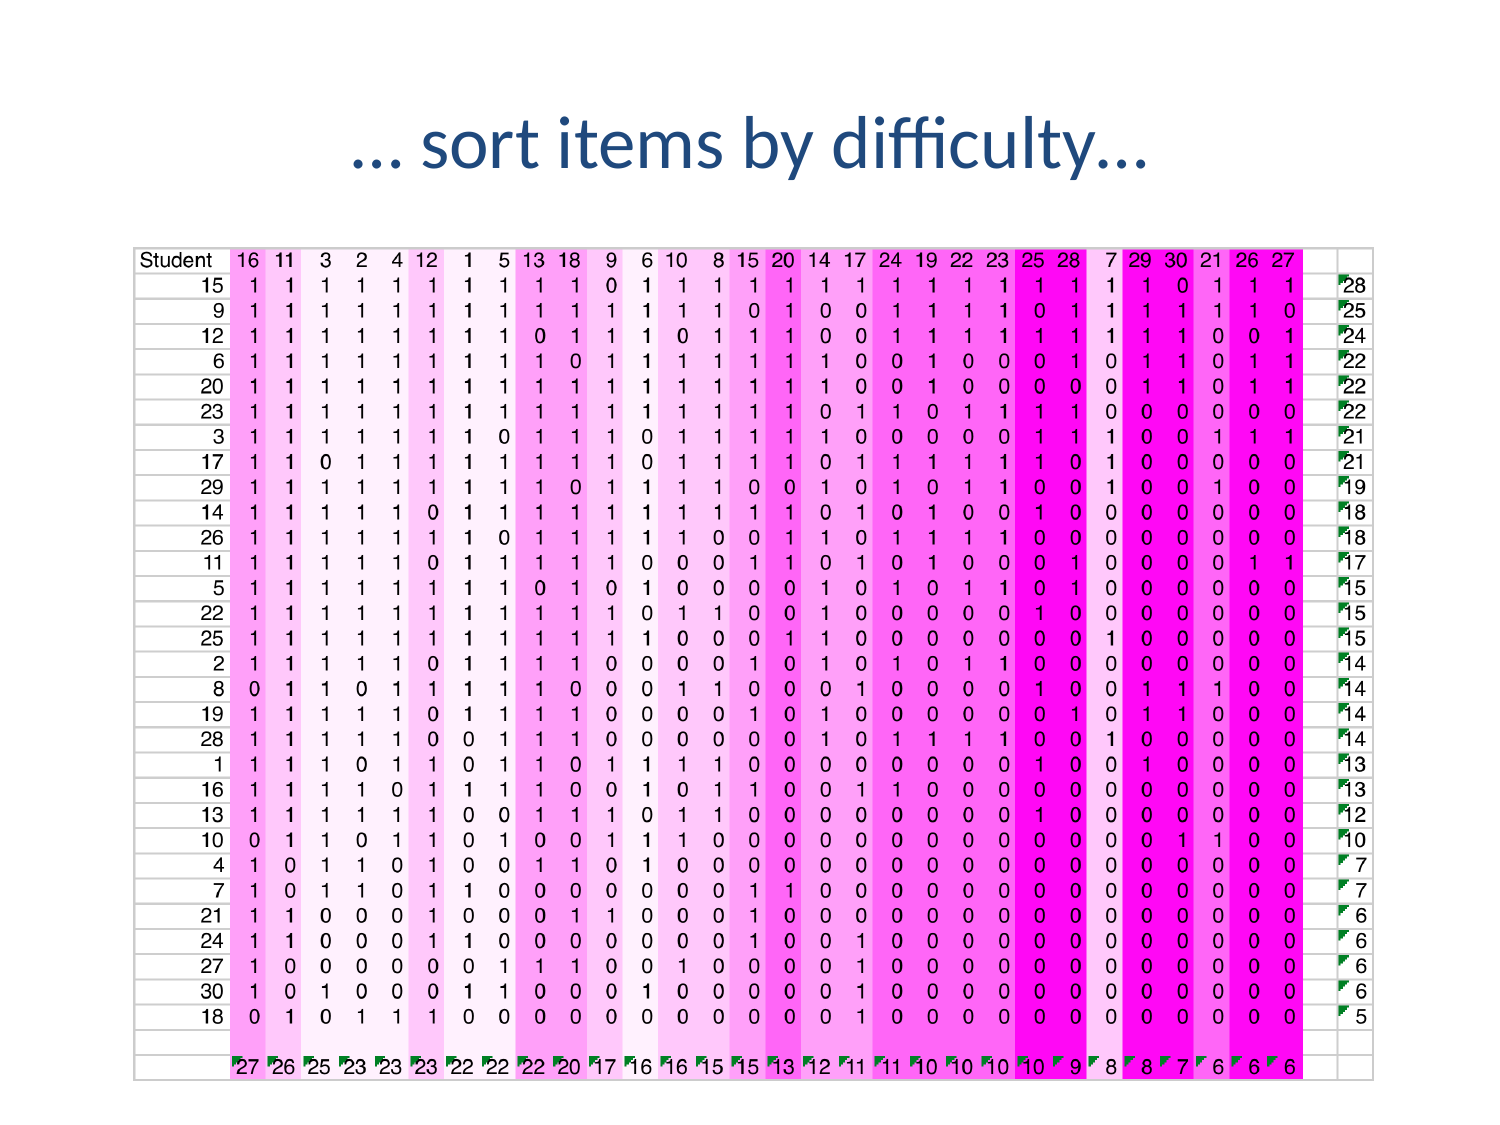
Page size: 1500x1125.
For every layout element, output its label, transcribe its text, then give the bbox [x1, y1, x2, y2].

picture [133, 247, 1374, 1082]
title … sort items by difficulty… [75, 45, 1425, 233]
